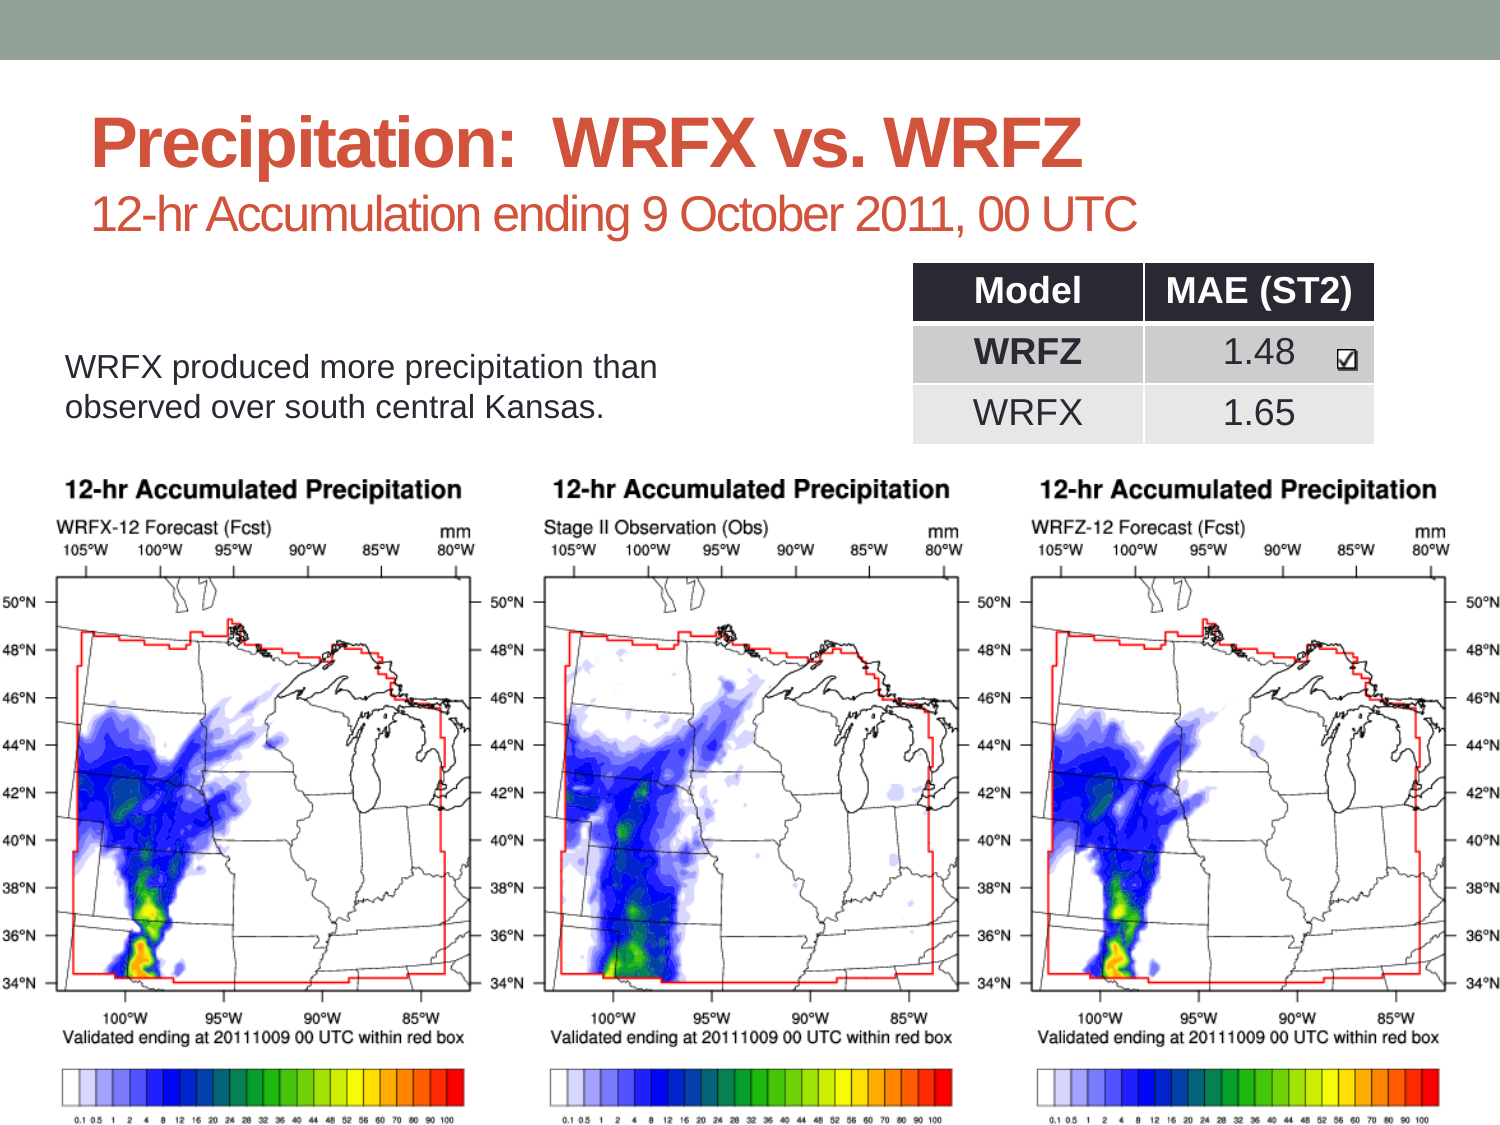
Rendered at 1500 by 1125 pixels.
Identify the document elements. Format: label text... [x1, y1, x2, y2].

table_cell 1.65 [1145, 385, 1374, 444]
table_header MAE (ST2) [1145, 263, 1374, 321]
table_cell WRFZ [913, 326, 1143, 383]
table_cell 1.48 [1145, 326, 1374, 383]
picture [2, 479, 1500, 1125]
title Precipitation: WRFX vs. WRFZ 12-hr Accumulation ending 9 October 2011, 00 UTC [75, 87, 1425, 250]
text_box WRFX produced more precipitation than observed over south central Kansas. [49, 337, 713, 432]
table_header Model [913, 263, 1143, 321]
table_cell WRFX [913, 385, 1143, 444]
picture [1337, 349, 1358, 371]
